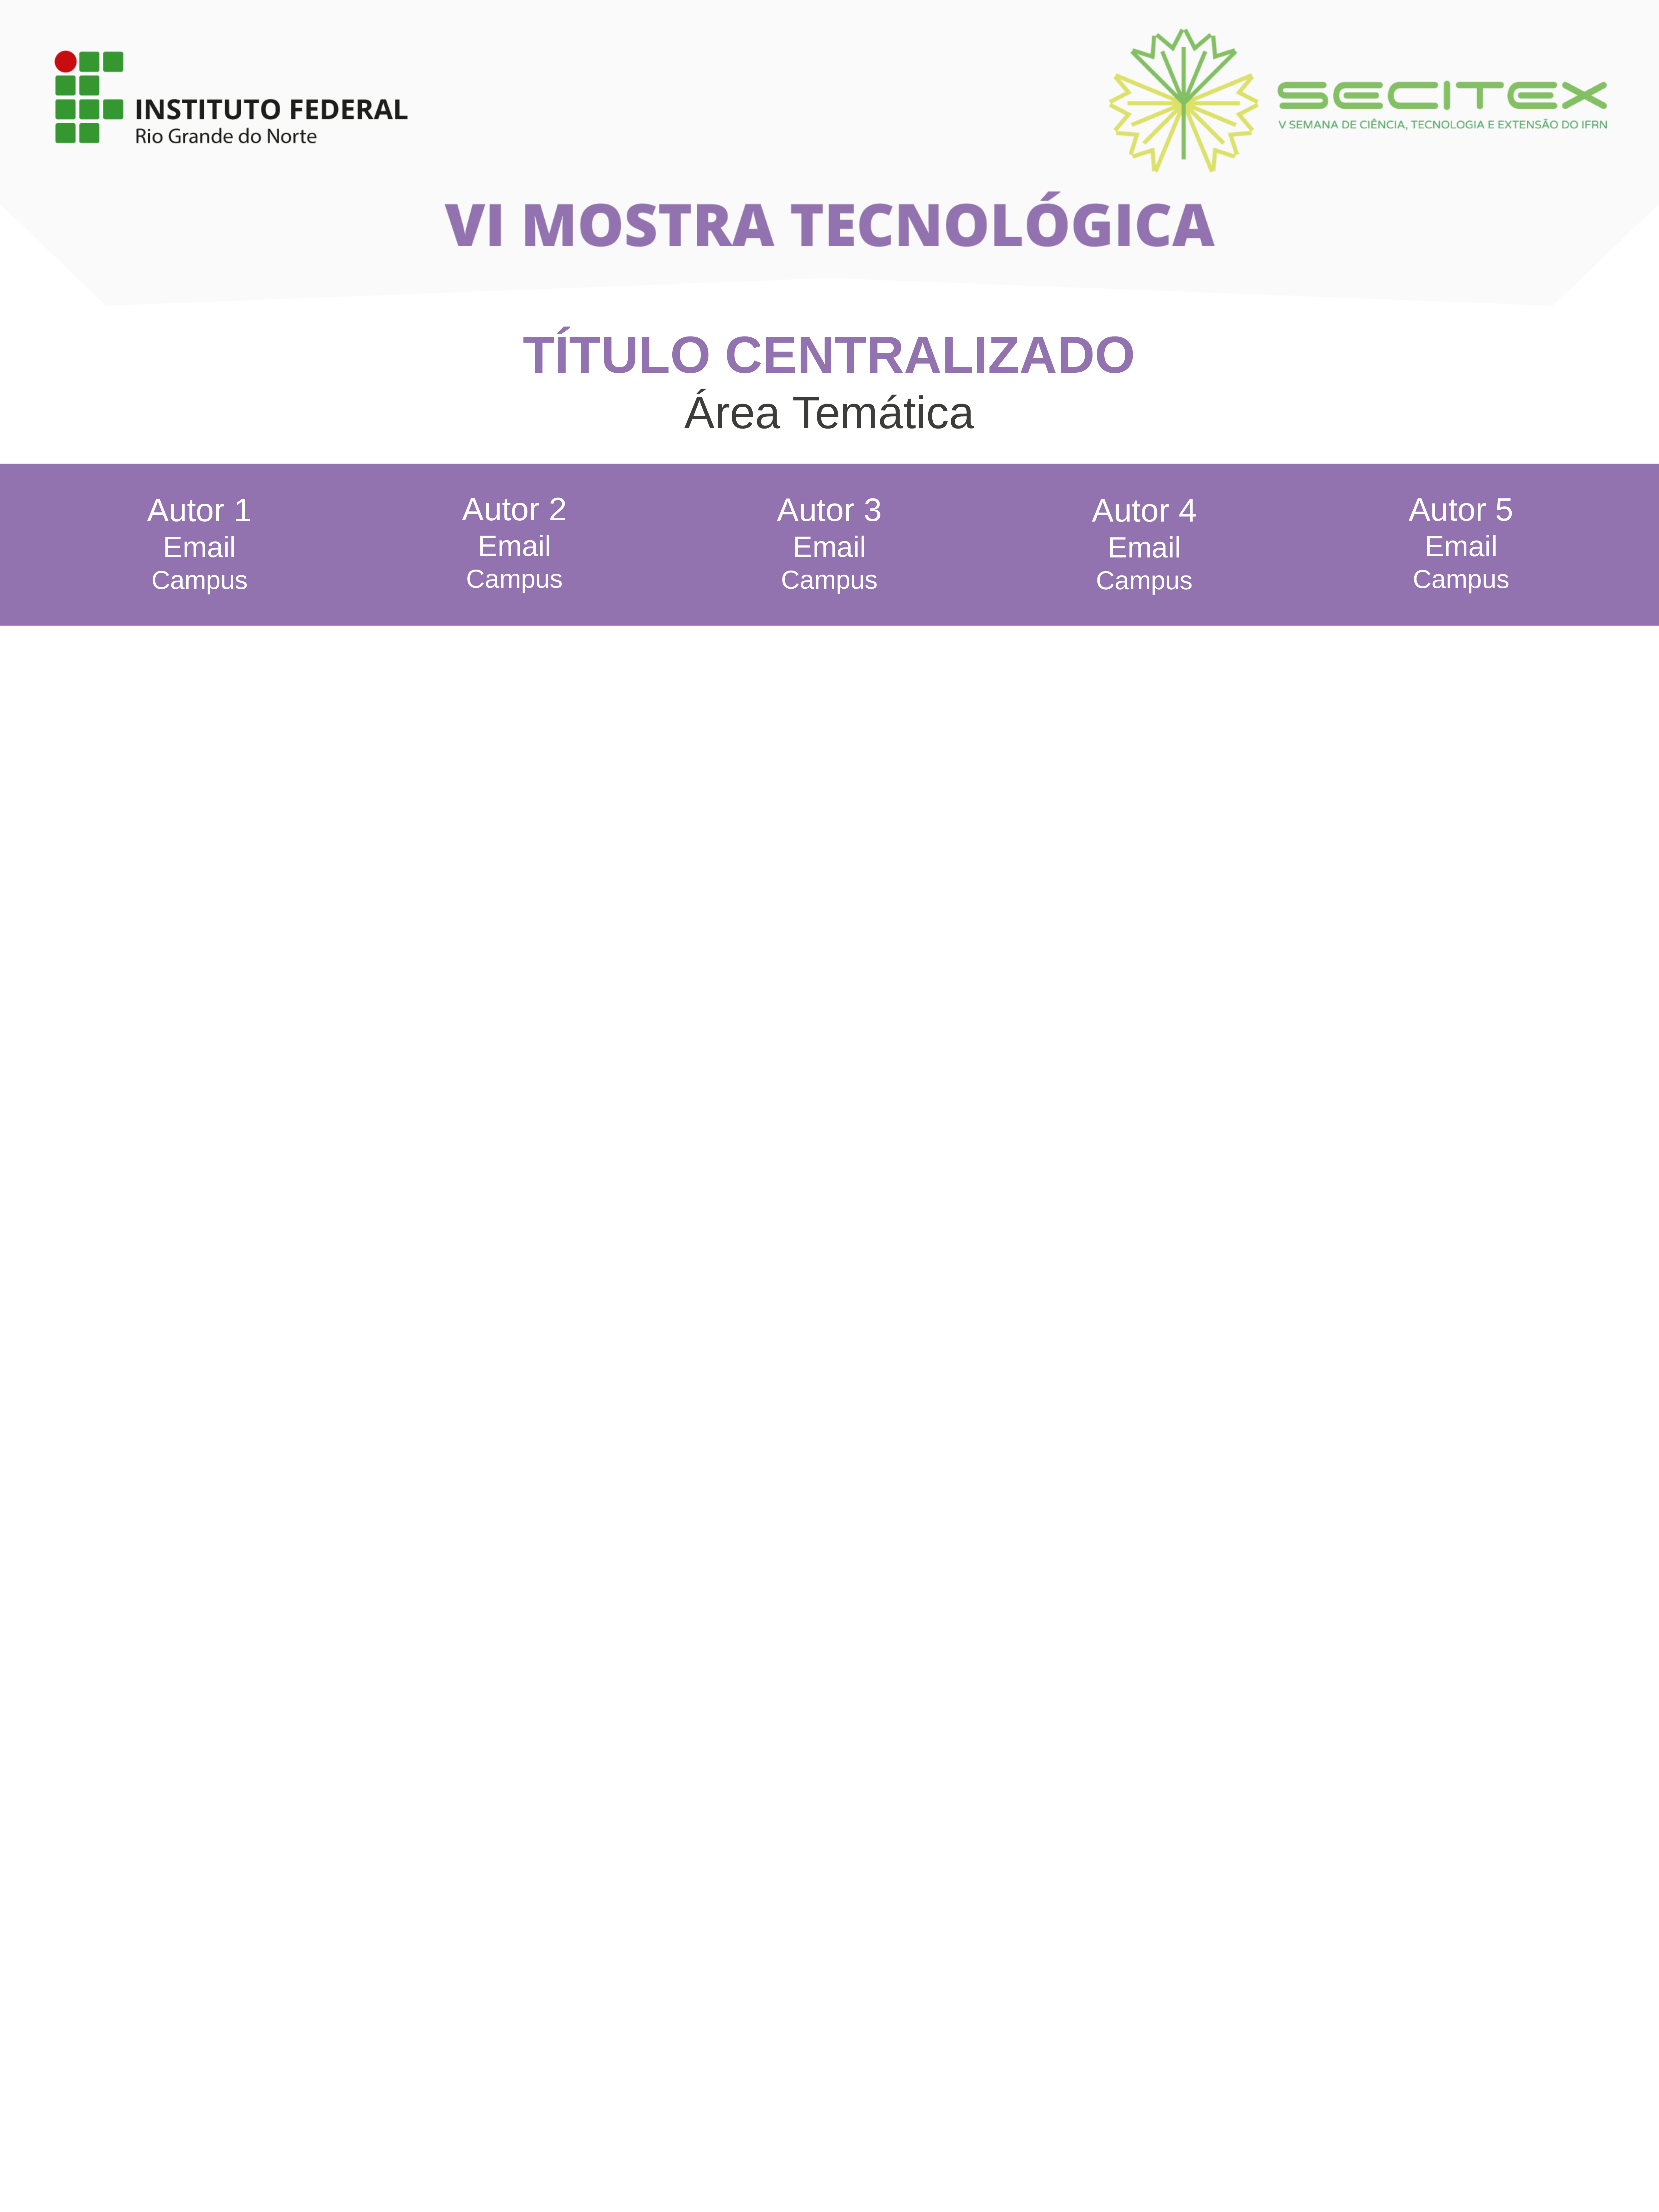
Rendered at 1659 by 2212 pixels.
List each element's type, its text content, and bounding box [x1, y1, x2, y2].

text_box Área Temática [52, 380, 1607, 440]
text_box Autor 5 Email Campus [1323, 483, 1599, 613]
picture [0, 0, 1659, 2212]
text_box Autor 1 Email Campus [62, 484, 337, 614]
text_box Autor 3 Email Campus [692, 484, 967, 614]
text_box TÍTULO CENTRALIZADO [52, 321, 1607, 380]
text_box Autor 2 Email Campus [377, 483, 652, 613]
text_box Autor 4 Email Campus [1007, 484, 1282, 614]
